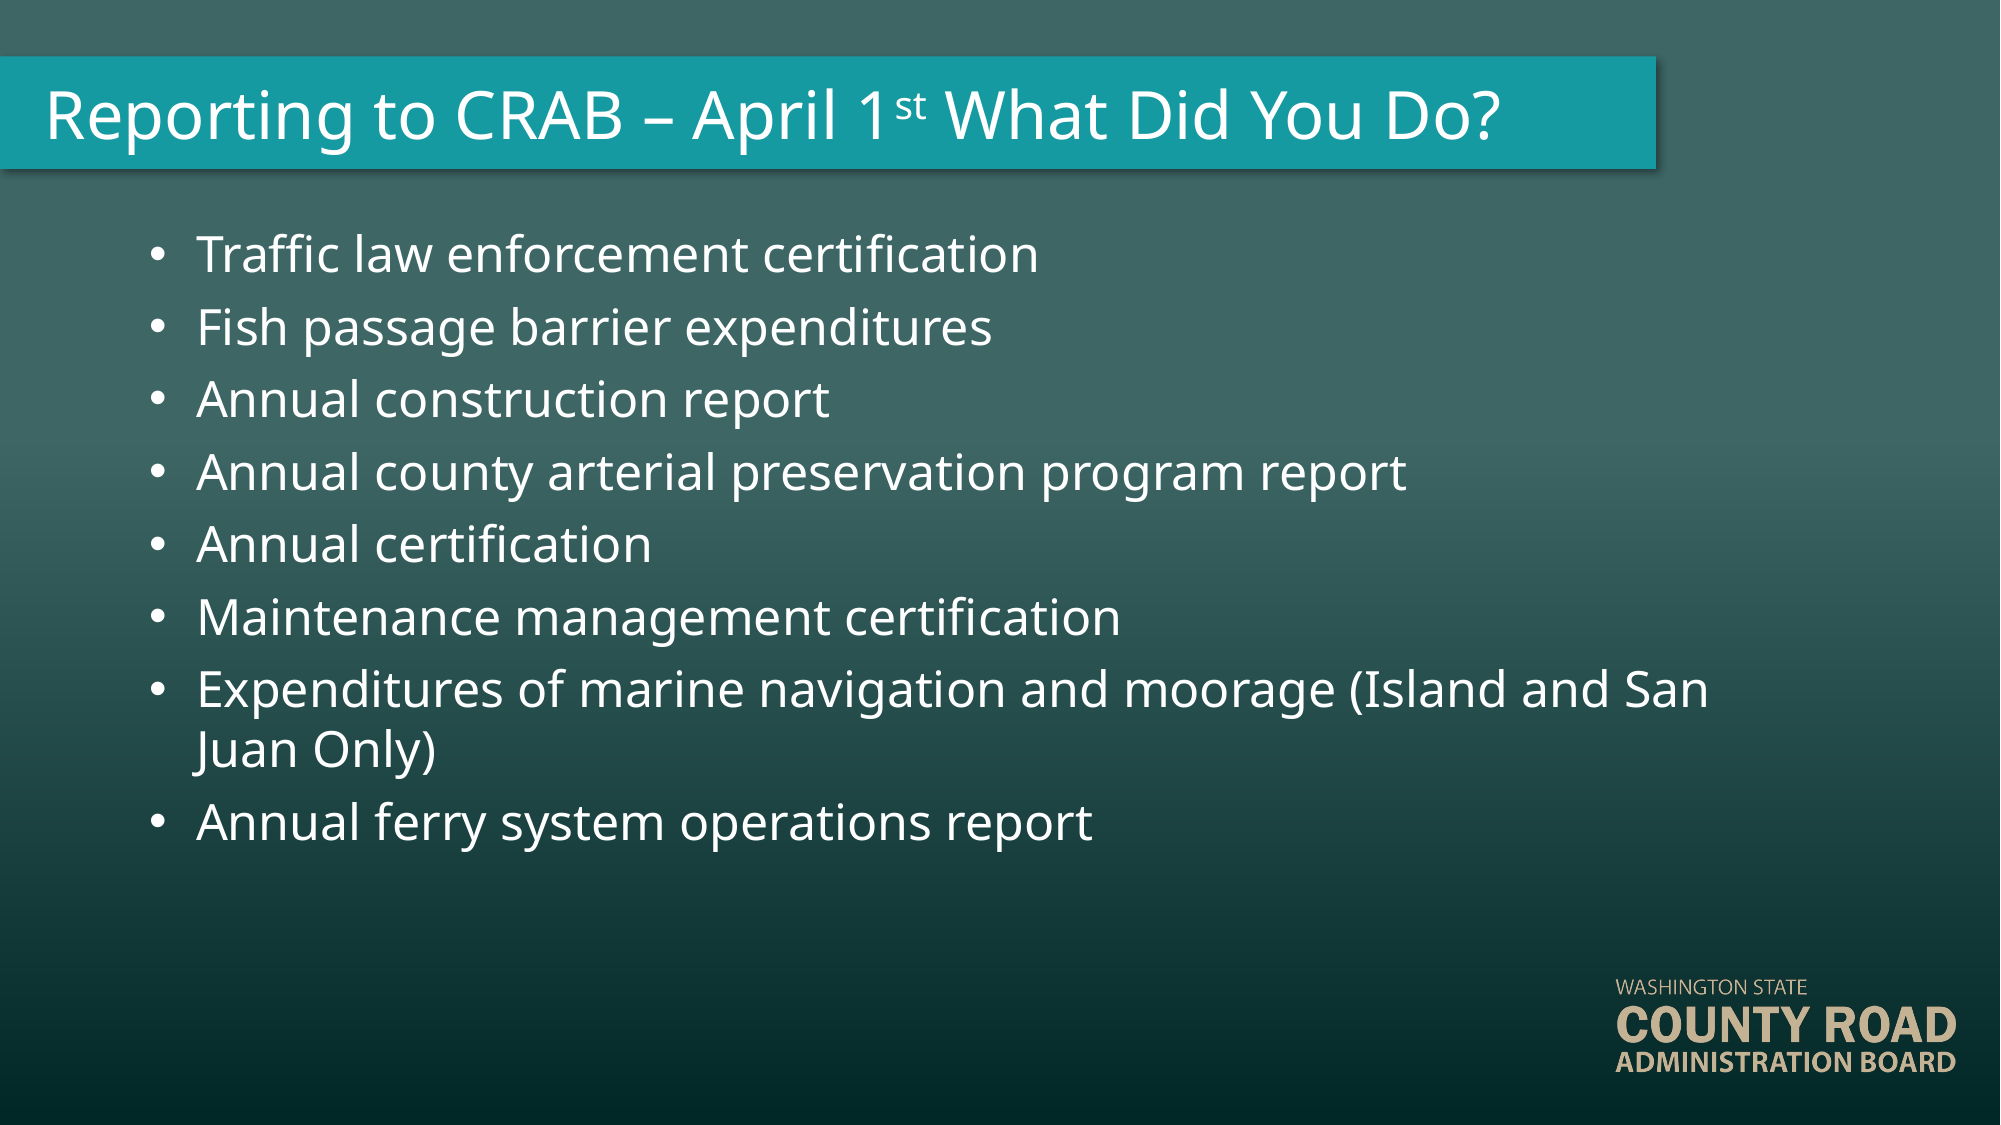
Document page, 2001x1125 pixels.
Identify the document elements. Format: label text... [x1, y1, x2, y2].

picture [1604, 968, 1965, 1088]
text_box [0, 441, 2000, 1125]
text_box Traffic law enforcement certification Fish passage barrier expenditures Annual construction report Annual county arterial preservation program report Annual certification Maintenance management certification Expenditures of marine navigation and moorage (Island and San Juan Only) Annual ferry system operations report [134, 215, 1830, 858]
text_box Reporting to CRAB – April 1st What Did You Do? [0, 55, 1657, 170]
